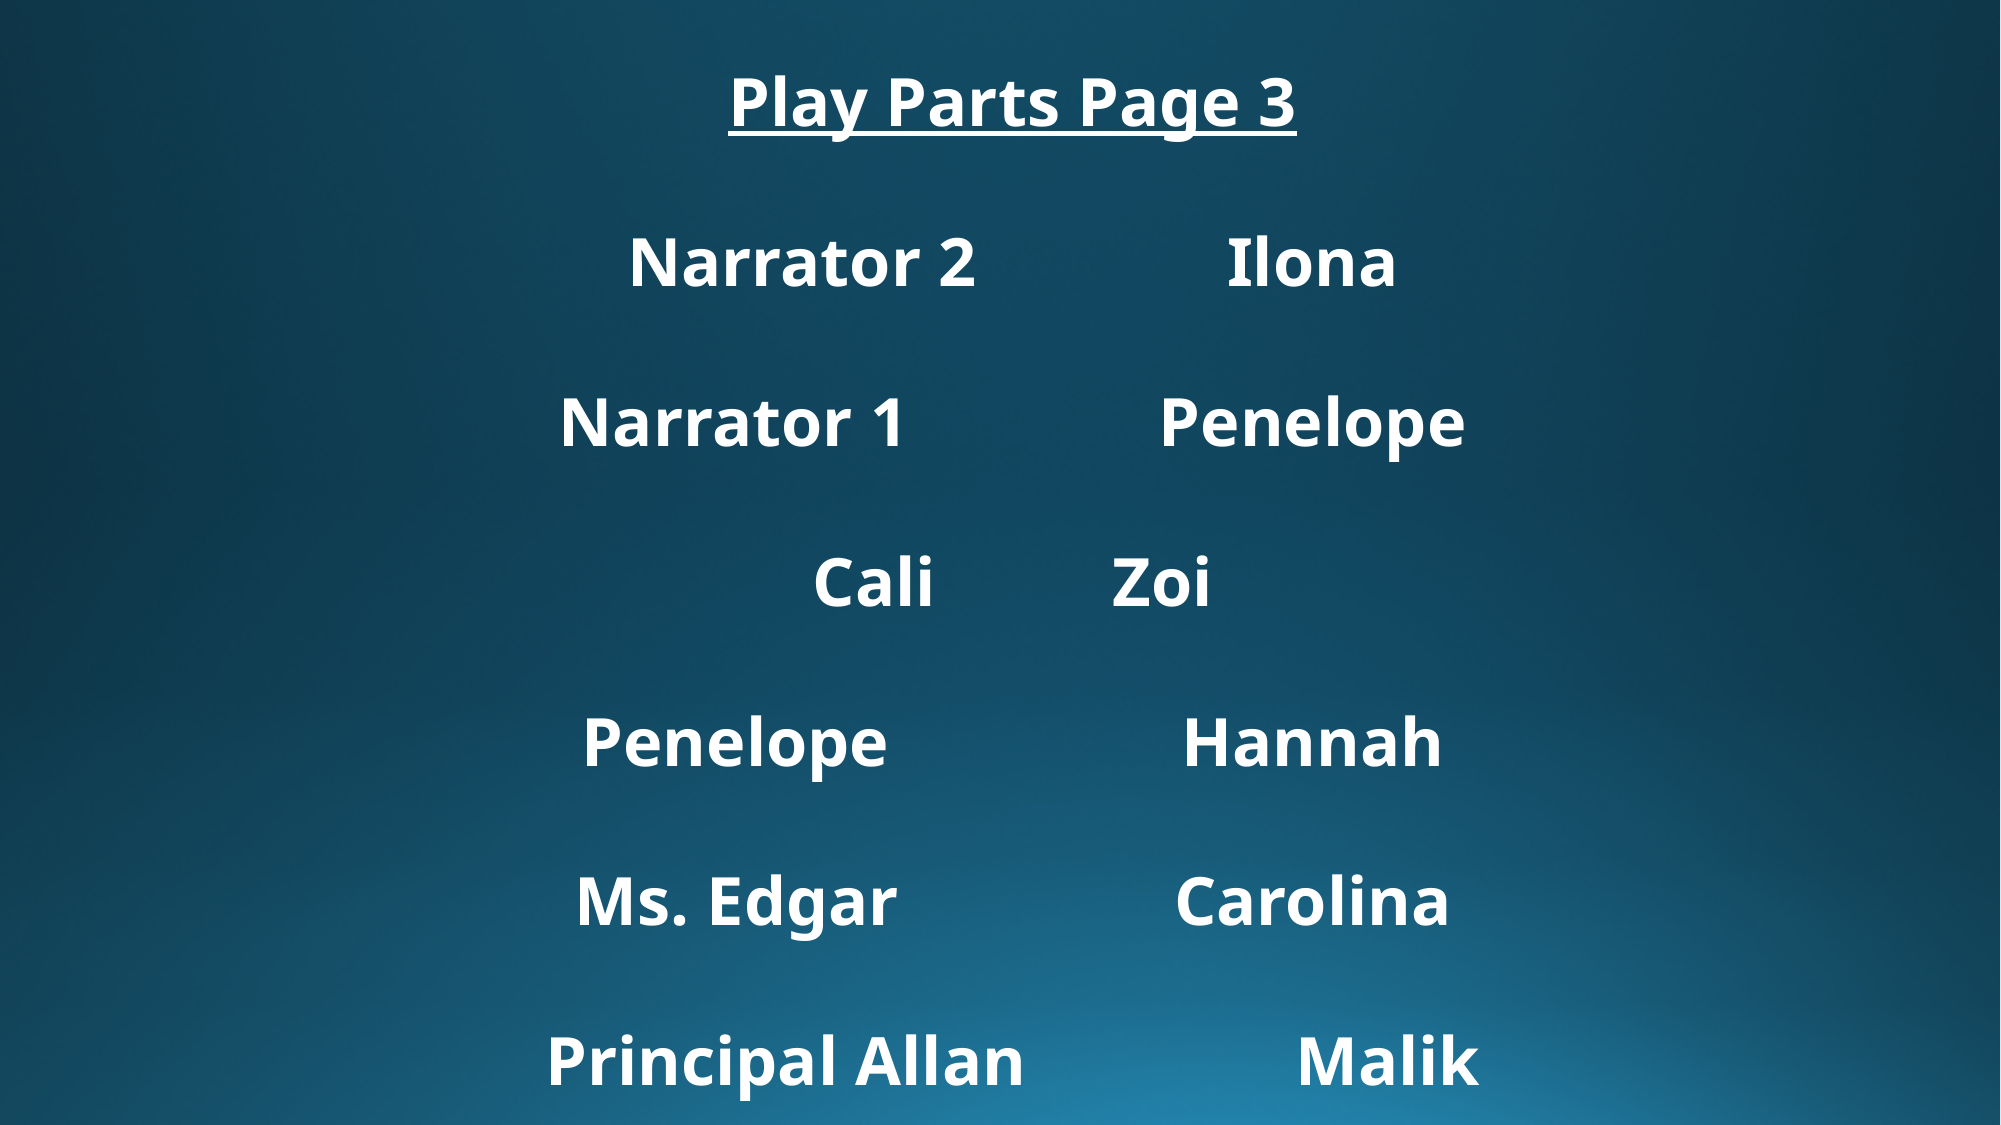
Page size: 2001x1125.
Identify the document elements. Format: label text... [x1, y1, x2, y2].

text_box Play Parts Page 3 Narrator 2 Ilona Narrator 1 Penelope Cali Zoi Penelope Hannah Ms. Edgar Carolina Principal Allan Malik [104, 52, 1922, 1107]
picture [0, 0, 2001, 1125]
